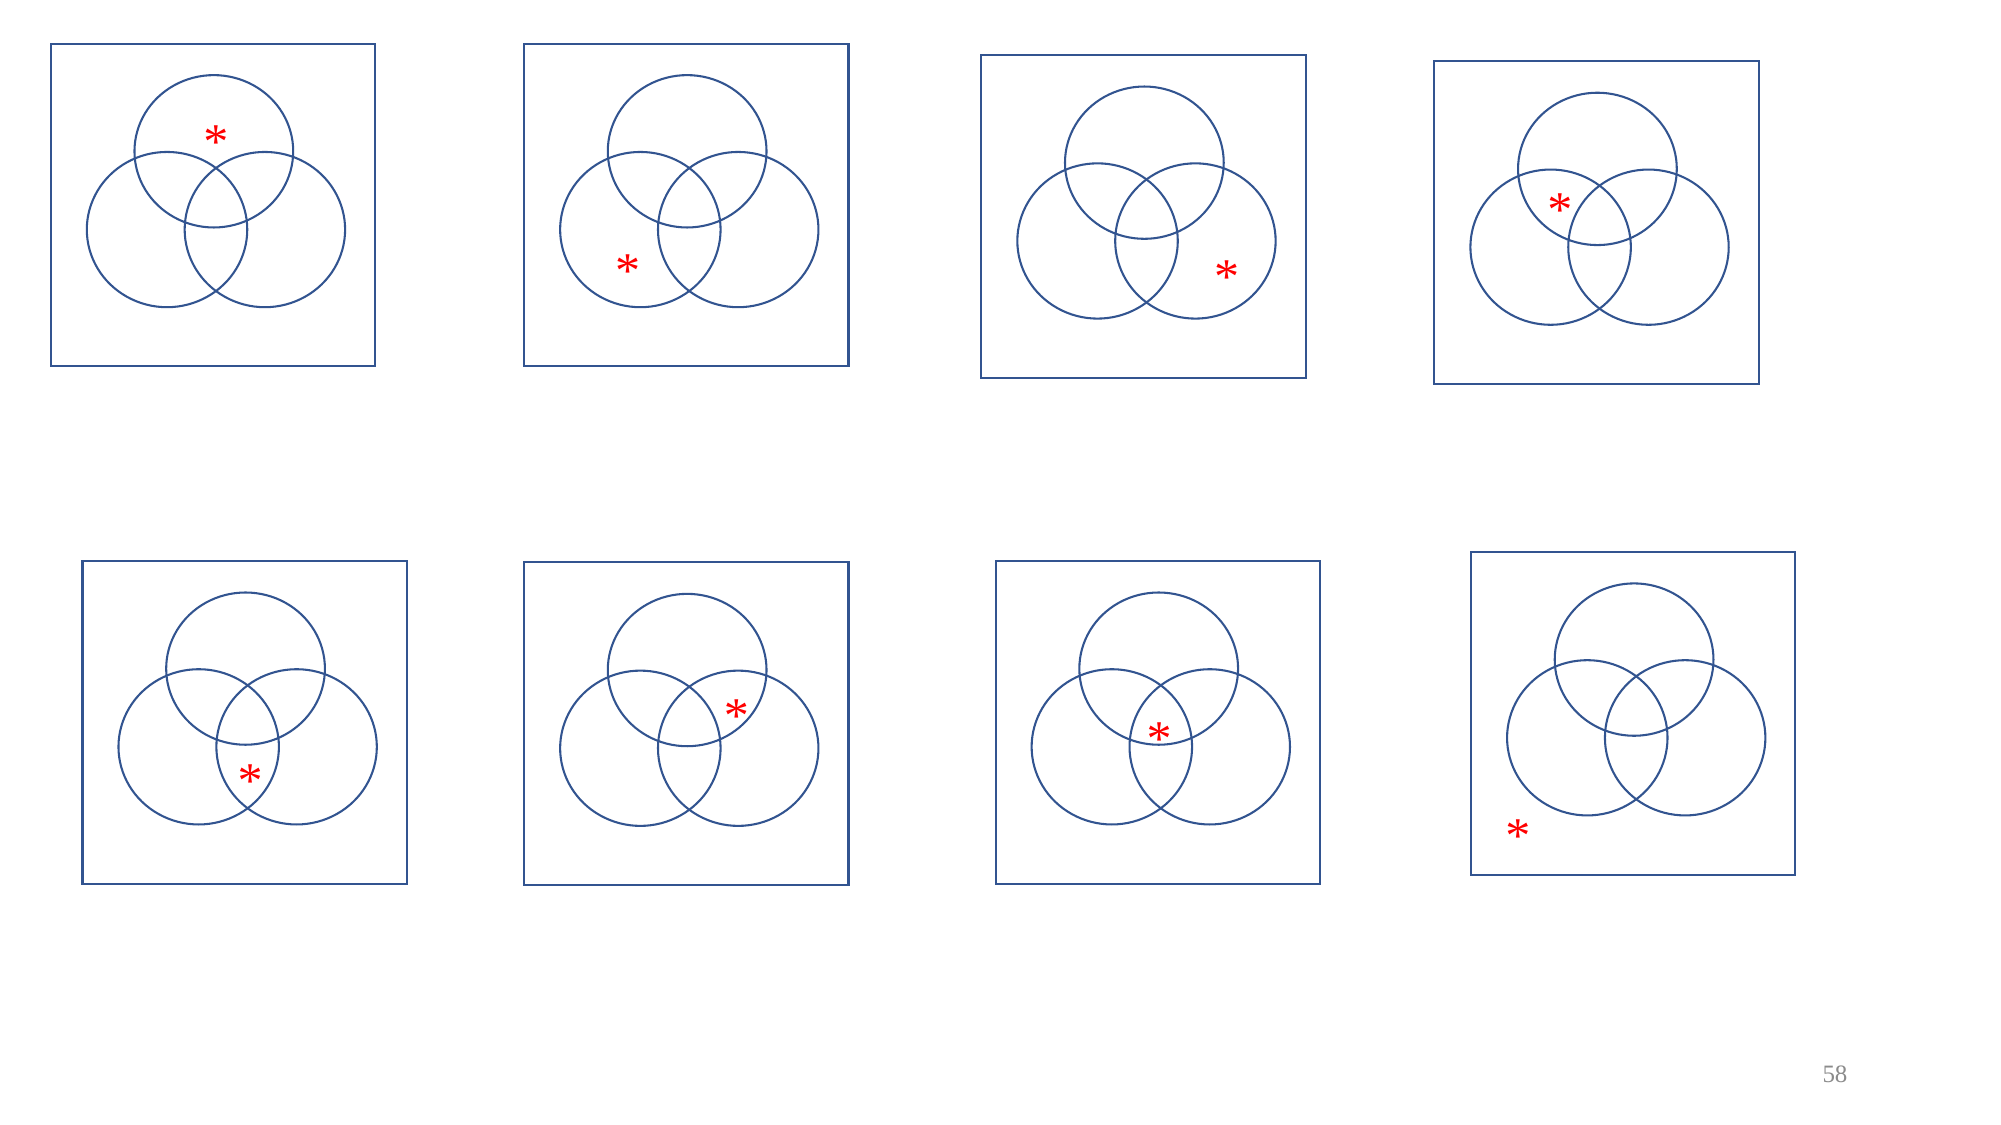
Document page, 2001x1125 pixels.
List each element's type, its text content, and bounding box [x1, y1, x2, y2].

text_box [82, 560, 407, 884]
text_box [981, 55, 1306, 378]
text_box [524, 43, 849, 367]
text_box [1434, 61, 1759, 385]
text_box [524, 562, 849, 886]
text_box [1471, 551, 1796, 875]
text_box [995, 560, 1321, 884]
slide_number 58 [1412, 1042, 1863, 1103]
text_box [50, 43, 376, 367]
